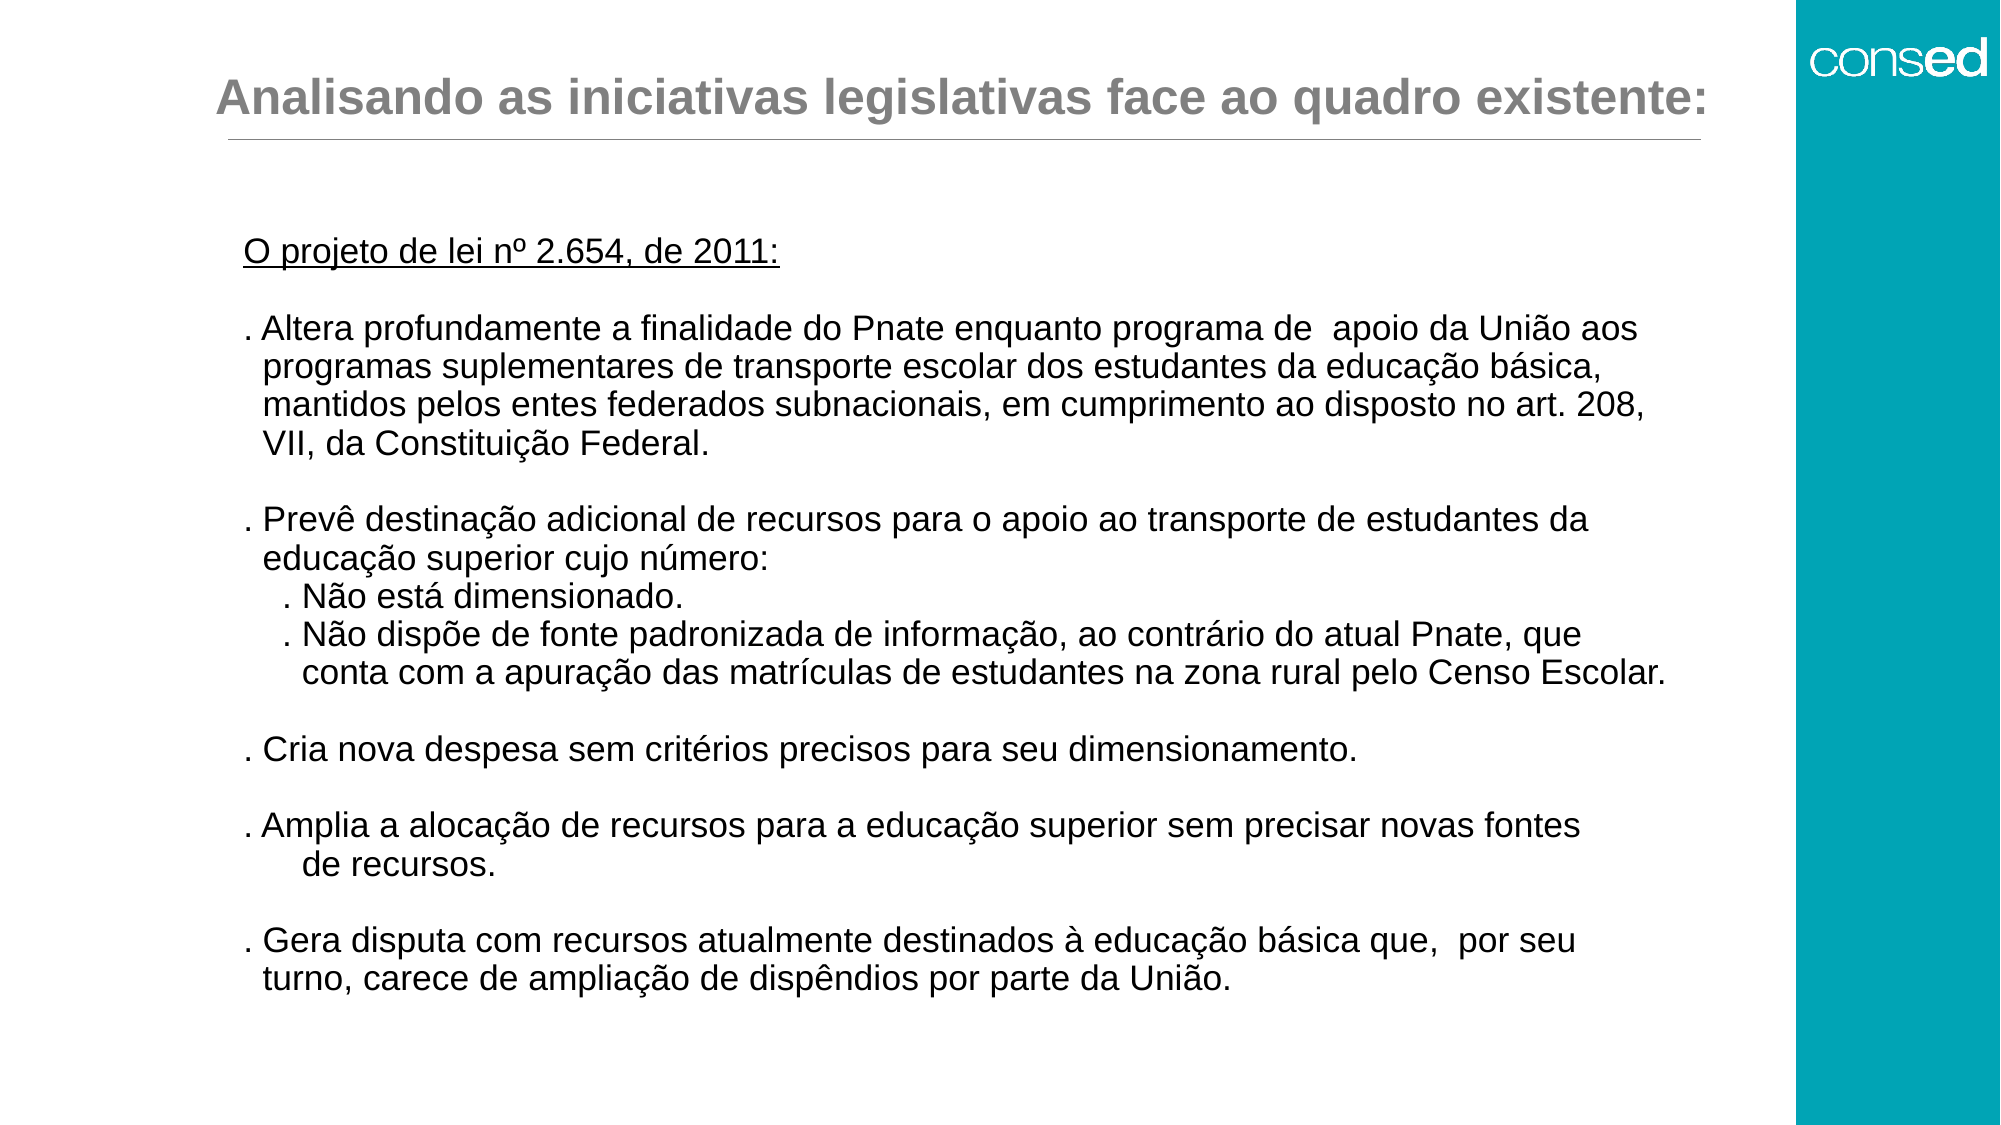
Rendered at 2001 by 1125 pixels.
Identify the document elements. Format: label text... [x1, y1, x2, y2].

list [1810, 36, 1987, 77]
text_box Analisando as iniciativas legislativas face ao quadro existente: [200, 56, 1730, 132]
title O projeto de lei nº 2.654, de 2011: . Altera profundamente a finalidade do Pnate enquanto programa de apoio da União aos programas suplementares de transporte escolar dos estudantes da educação básica, mantidos pelos entes federados subnacionais, em cumprimento ao disposto no art. 208, VII, da Constituição Federal. . Prevê destinação adicional de recursos para o apoio ao transporte de estudantes da educação superior cujo número: . Não está dimensionado. . Não dispõe de fonte padronizada de informação, ao contrário do atual Pnate, que conta com a apuração das matrículas de estudantes na zona rural pelo Censo Escolar. . Cria nova despesa sem critérios precisos para seu dimensionamento. . Amplia a alocação de recursos para a educação superior sem precisar novas fontes de recursos. . Gera disputa com recursos atualmente destinados à educação básica que, por seu turno, carece de ampliação de dispêndios por parte da União. [228, 225, 1701, 933]
text_box [1796, 0, 2000, 1125]
